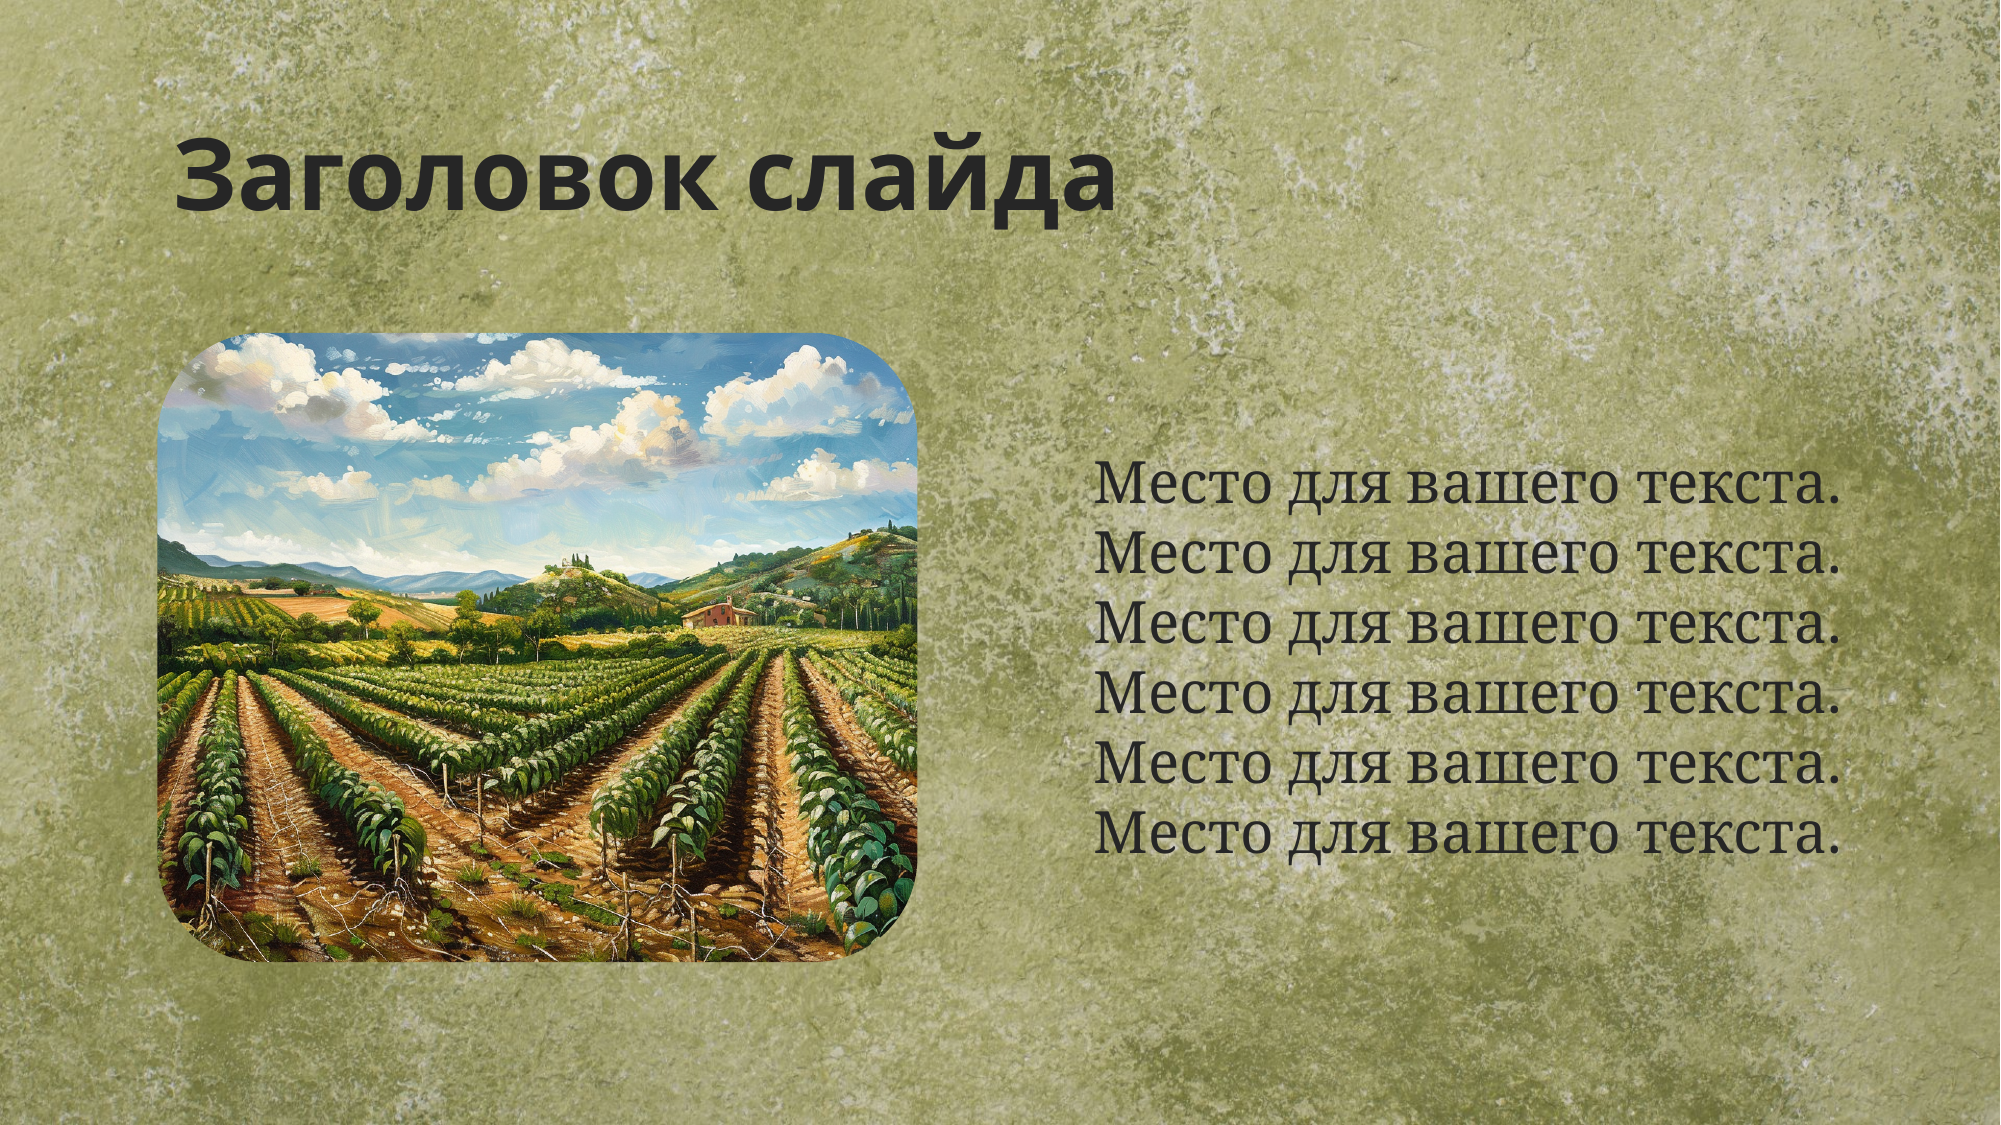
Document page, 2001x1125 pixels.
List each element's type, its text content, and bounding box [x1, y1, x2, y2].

picture [157, 332, 918, 963]
title Заголовок слайда [157, 69, 1883, 287]
text_box Место для вашего текста. Место для вашего текста. Место для вашего текста. Место для вашего текста. Место для вашего текста. Место для вашего текста. [999, 438, 1936, 943]
